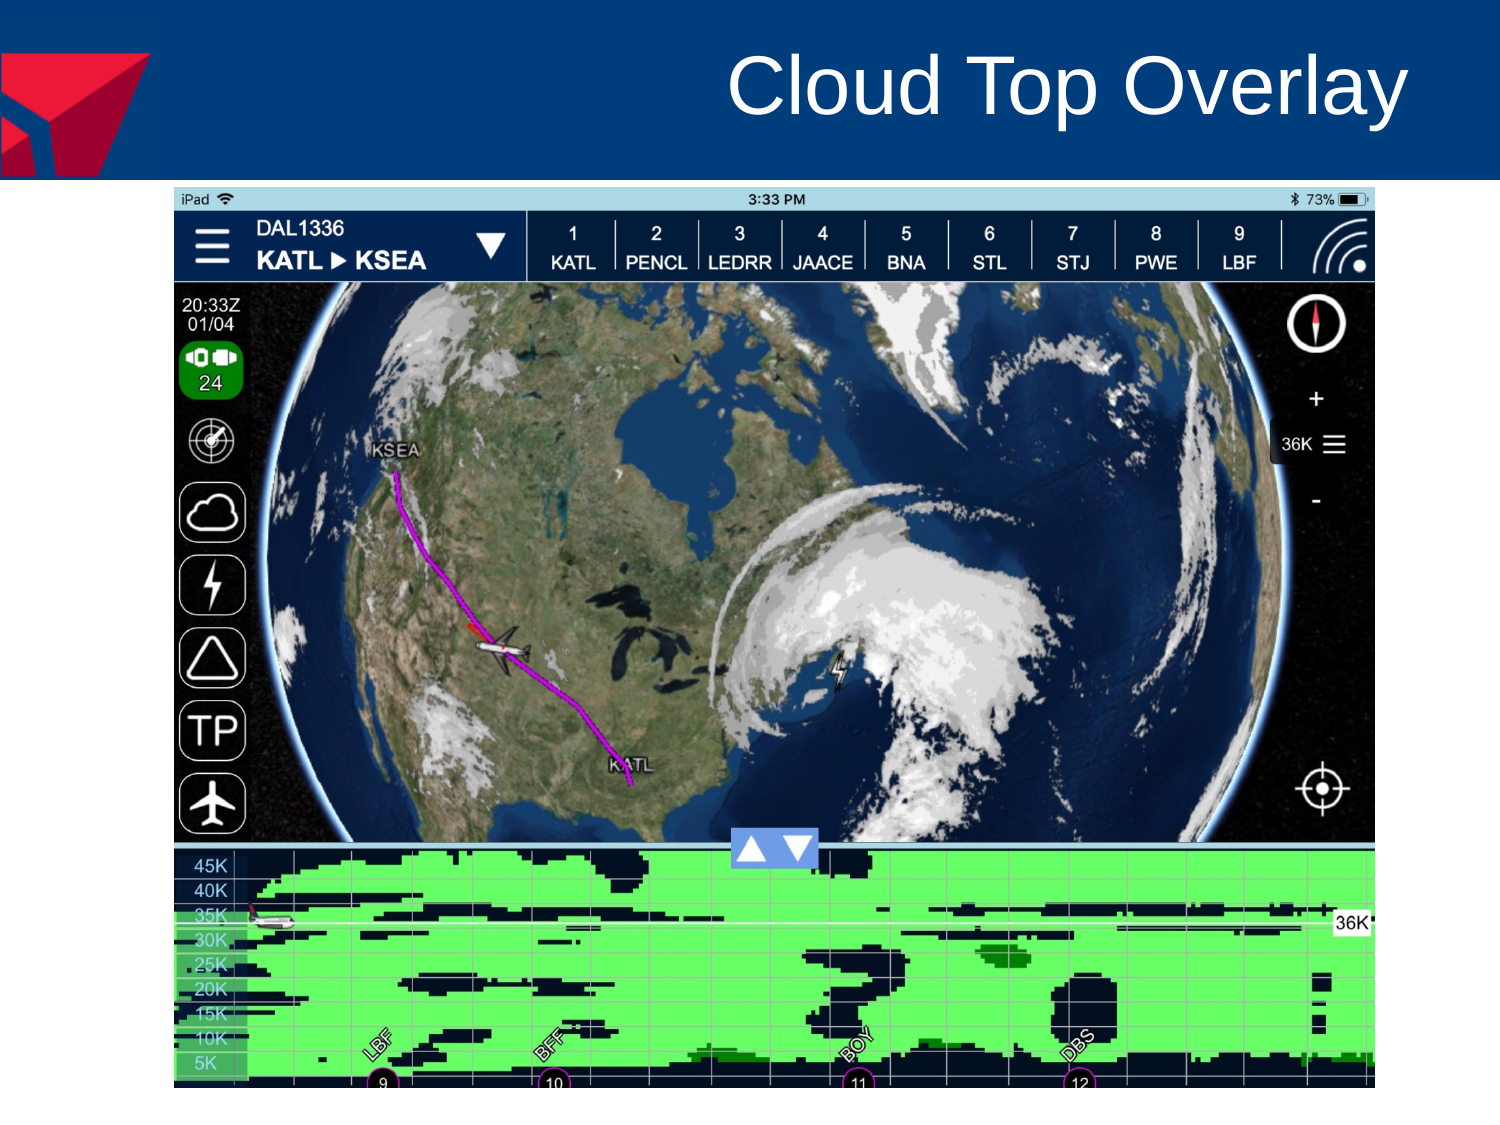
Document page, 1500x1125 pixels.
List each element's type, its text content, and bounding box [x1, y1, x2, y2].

picture [174, 187, 1376, 1088]
title Cloud Top Overlay [75, 0, 1425, 175]
